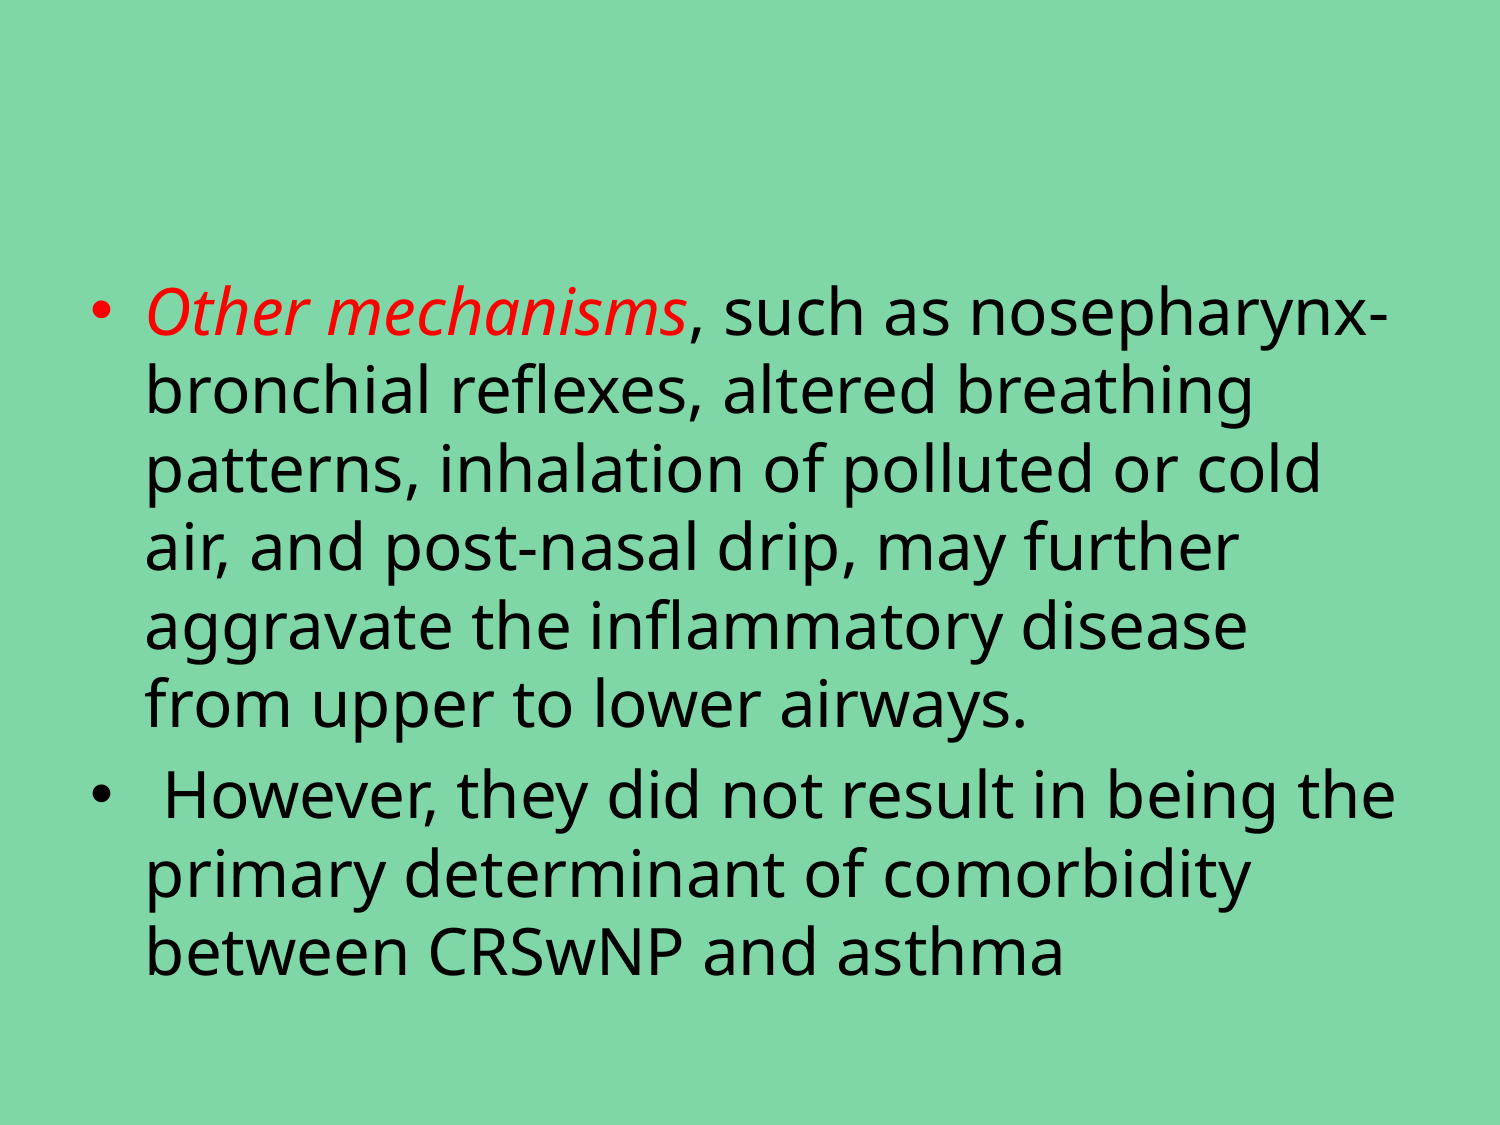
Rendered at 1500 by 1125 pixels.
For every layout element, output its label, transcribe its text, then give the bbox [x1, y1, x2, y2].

list Other mechanisms, such as nosepharynx-bronchial reflexes, altered breathing patterns, inhalation of polluted or cold air, and post-nasal drip, may further aggravate the inflammatory disease from upper to lower airways. However, they did not result in being the primary determinant of comorbidity between CRSwNP and asthma [75, 262, 1425, 1005]
